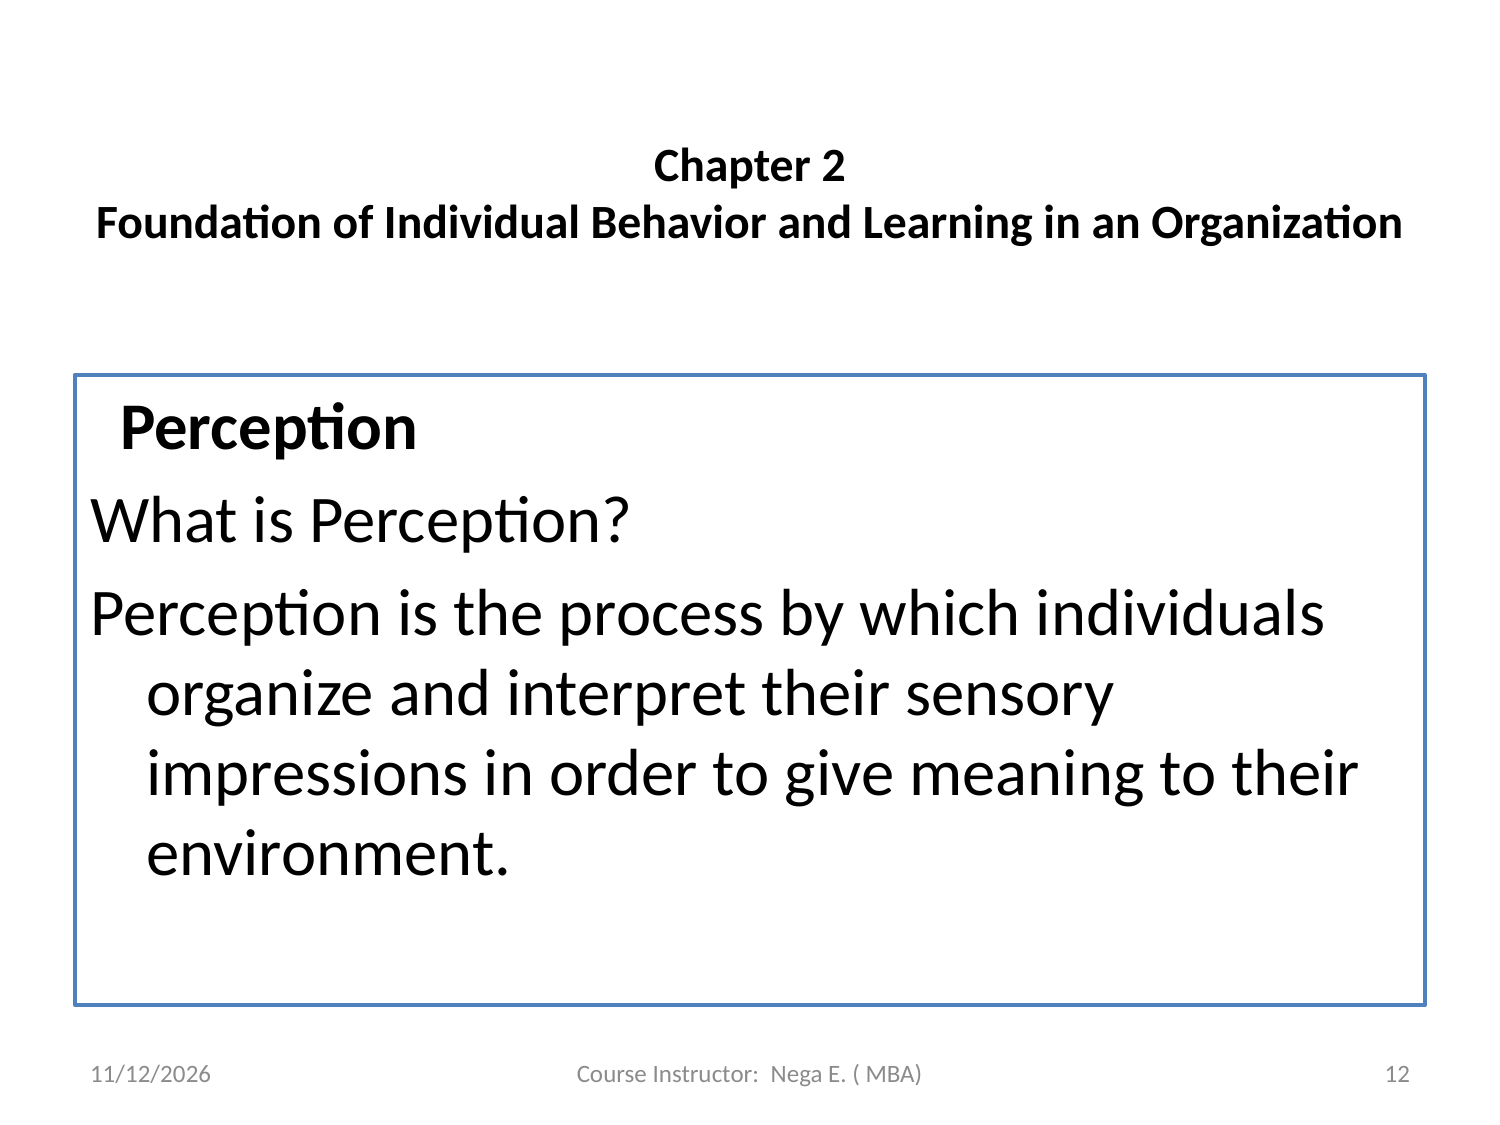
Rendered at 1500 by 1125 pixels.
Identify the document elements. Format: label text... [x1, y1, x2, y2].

list Perception What is Perception? Perception is the process by which individuals organize and interpret their sensory impressions in order to give meaning to their environment. [73, 373, 1427, 1007]
title Chapter 2 Foundation of Individual Behavior and Learning in an Organization [75, 45, 1425, 338]
footer Course Instructor: Nega E. ( MBA) [512, 1042, 988, 1103]
slide_number 12 [1074, 1042, 1425, 1103]
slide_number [75, 1042, 425, 1103]
